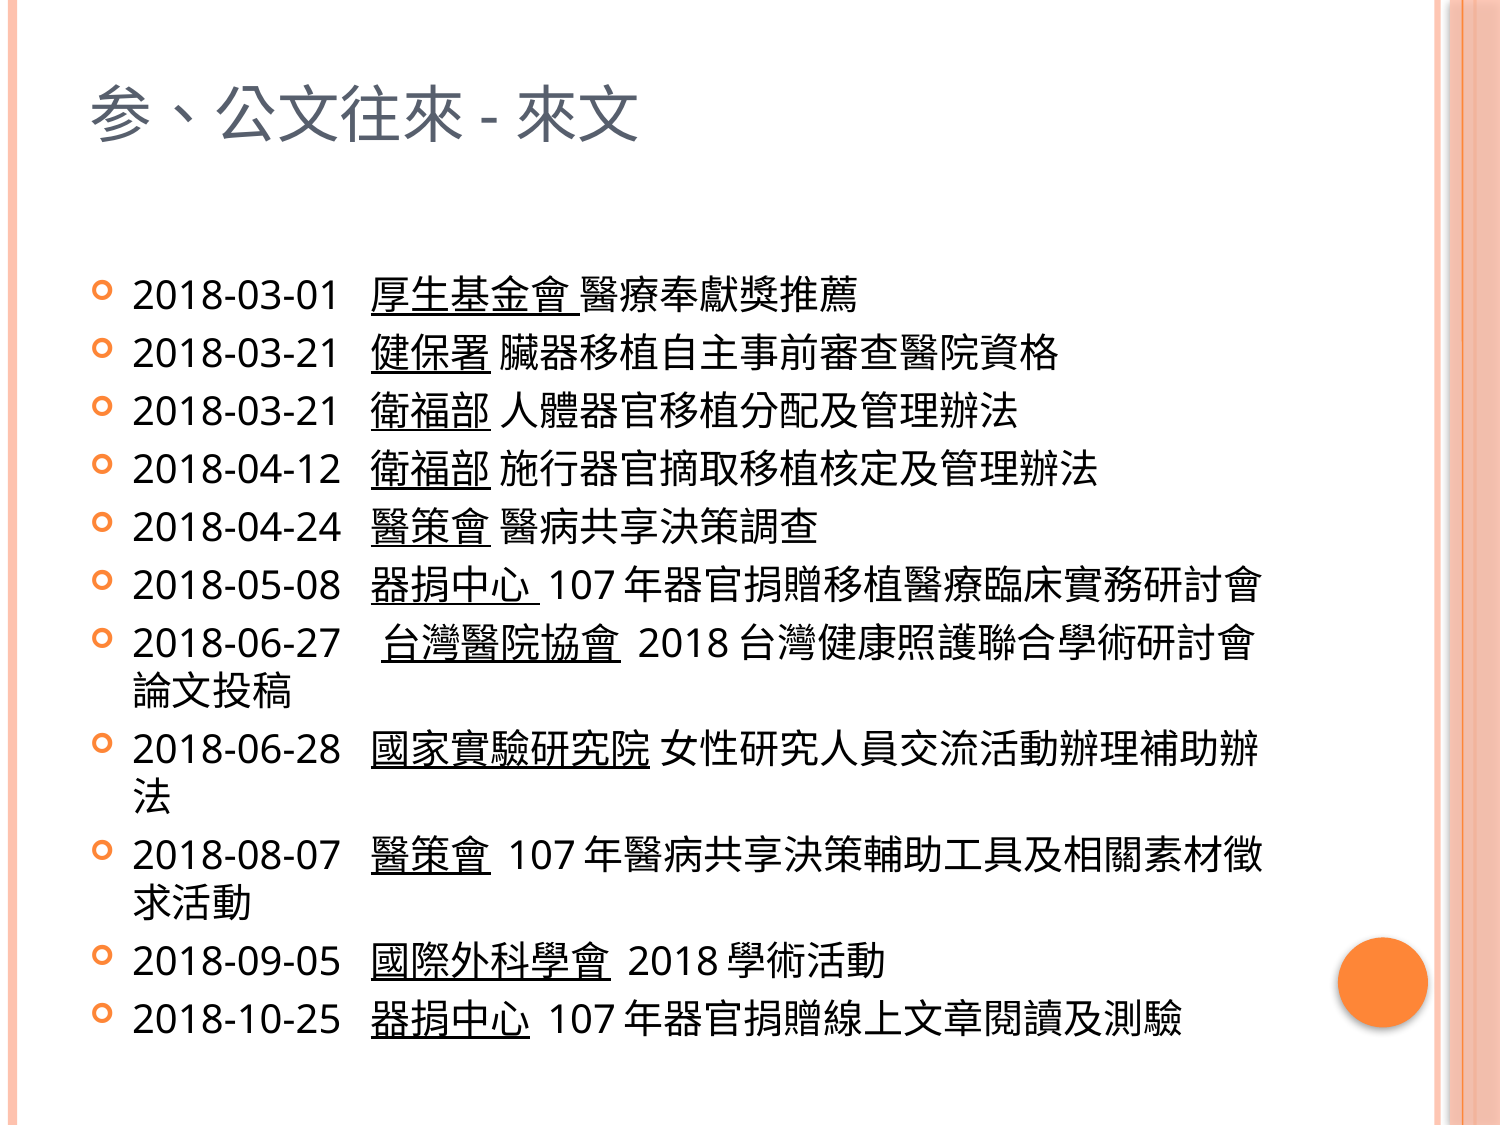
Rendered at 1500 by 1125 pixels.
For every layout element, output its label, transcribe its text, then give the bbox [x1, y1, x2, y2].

list 2018-03-01 厚生基金會 醫療奉獻獎推薦 2018-03-21 健保署 臟器移植自主事前審查醫院資格 2018-03-21 衛福部 人體器官移植分配及管理辦法 2018-04-12 衛福部 施行器官摘取移植核定及管理辦法 2018-04-24 醫策會 醫病共享決策調查 2018-05-08 器捐中心 107年器官捐贈移植醫療臨床實務研討會 2018-06-27 台灣醫院協會 2018台灣健康照護聯合學術研討會論文投稿 2018-06-28 國家實驗研究院 女性研究人員交流活動辦理補助辦法 2018-08-07 醫策會 107年醫病共享決策輔助工具及相關素材徵求活動 2018-09-05 國際外科學會 2018學術活動 2018-10-25 器捐中心 107年器官捐贈線上文章閱讀及測驗 [75, 262, 1300, 1062]
title 参、公文往來-來文 [75, 45, 1300, 233]
